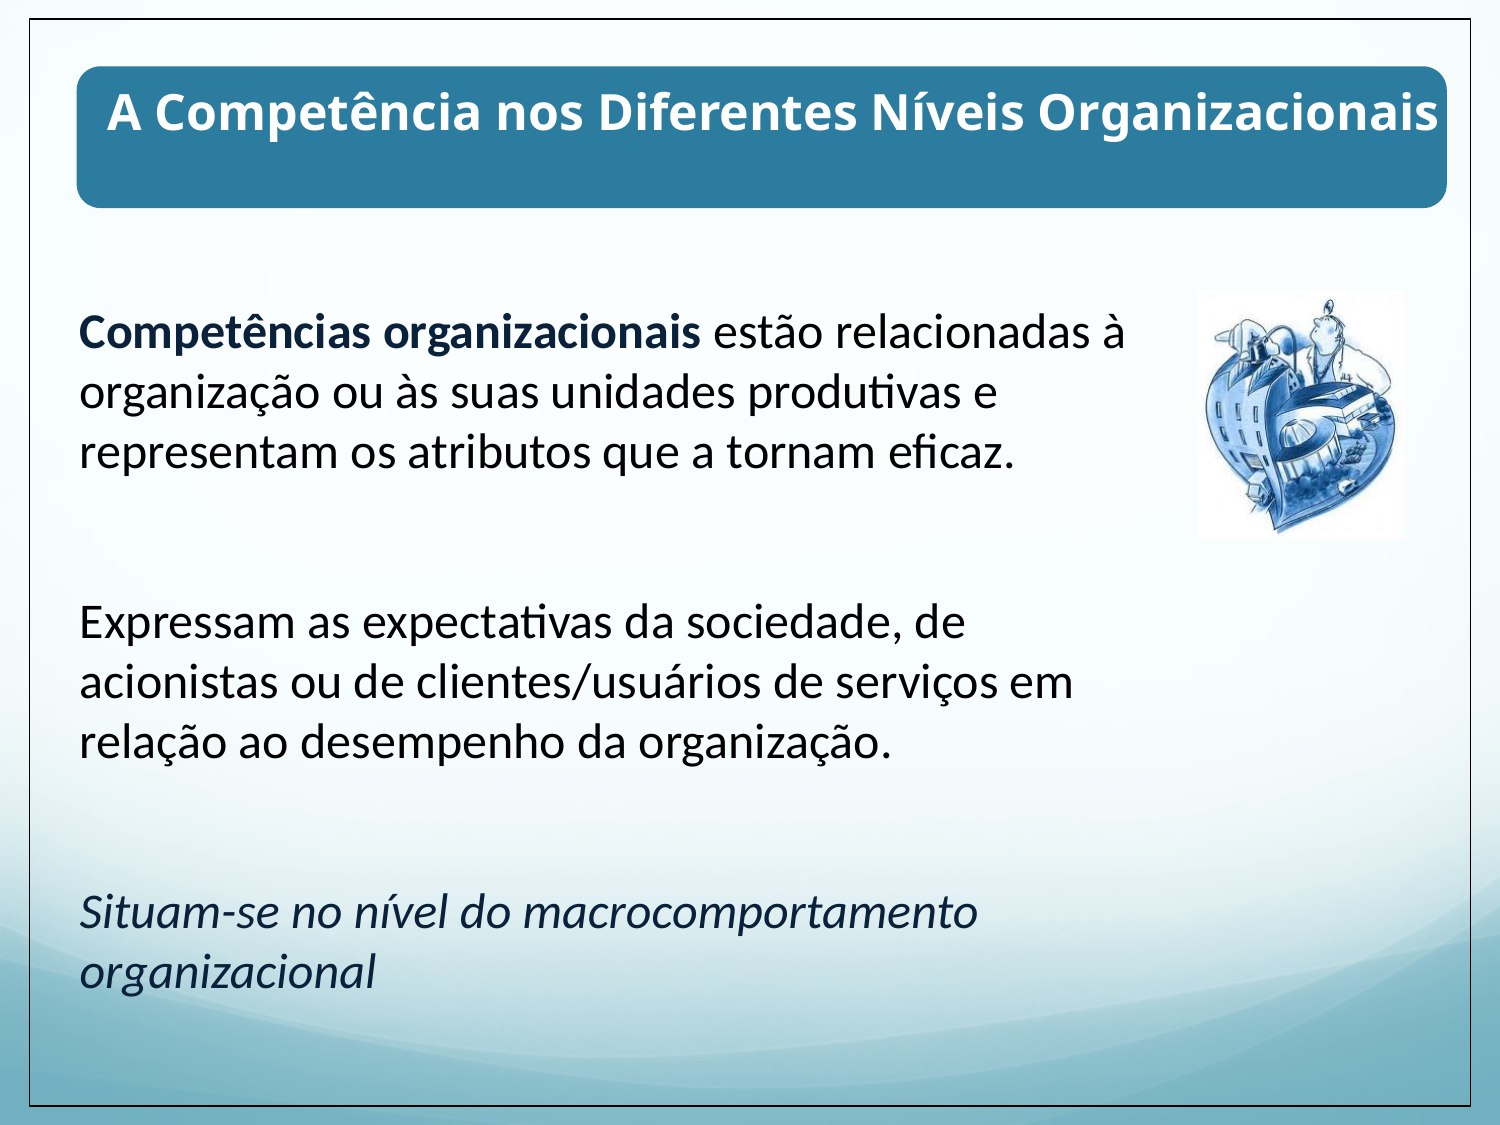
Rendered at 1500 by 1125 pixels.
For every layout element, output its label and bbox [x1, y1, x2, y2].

text_box [27, 220, 1473, 1108]
text_box [28, 65, 1500, 209]
picture [1198, 290, 1406, 540]
text_box [27, 17, 1473, 64]
